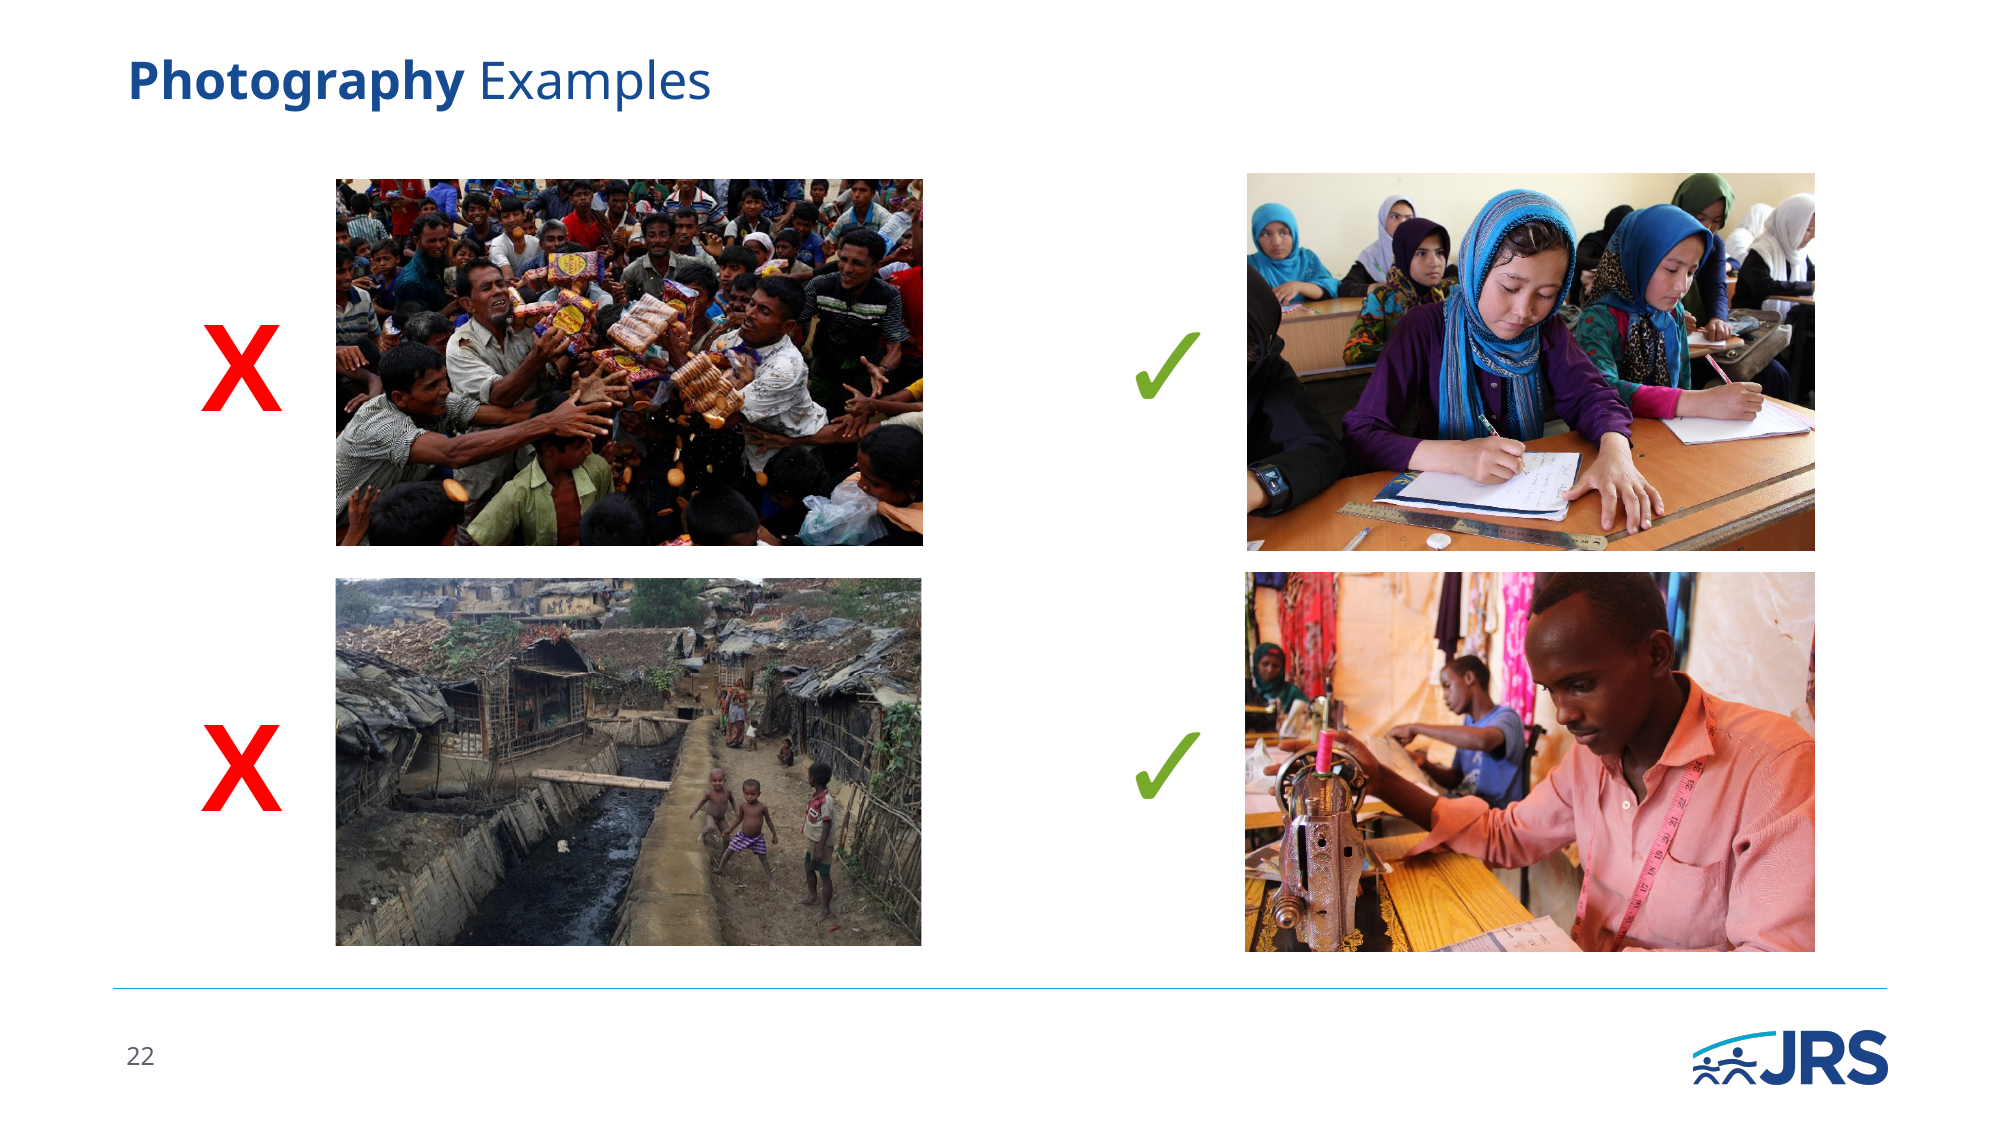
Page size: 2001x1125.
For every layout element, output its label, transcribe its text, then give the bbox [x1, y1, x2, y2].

slide_number 22 [111, 1027, 181, 1088]
title Photography Examples [112, 47, 1888, 130]
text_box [185, 173, 1815, 952]
picture [1693, 1030, 1888, 1085]
